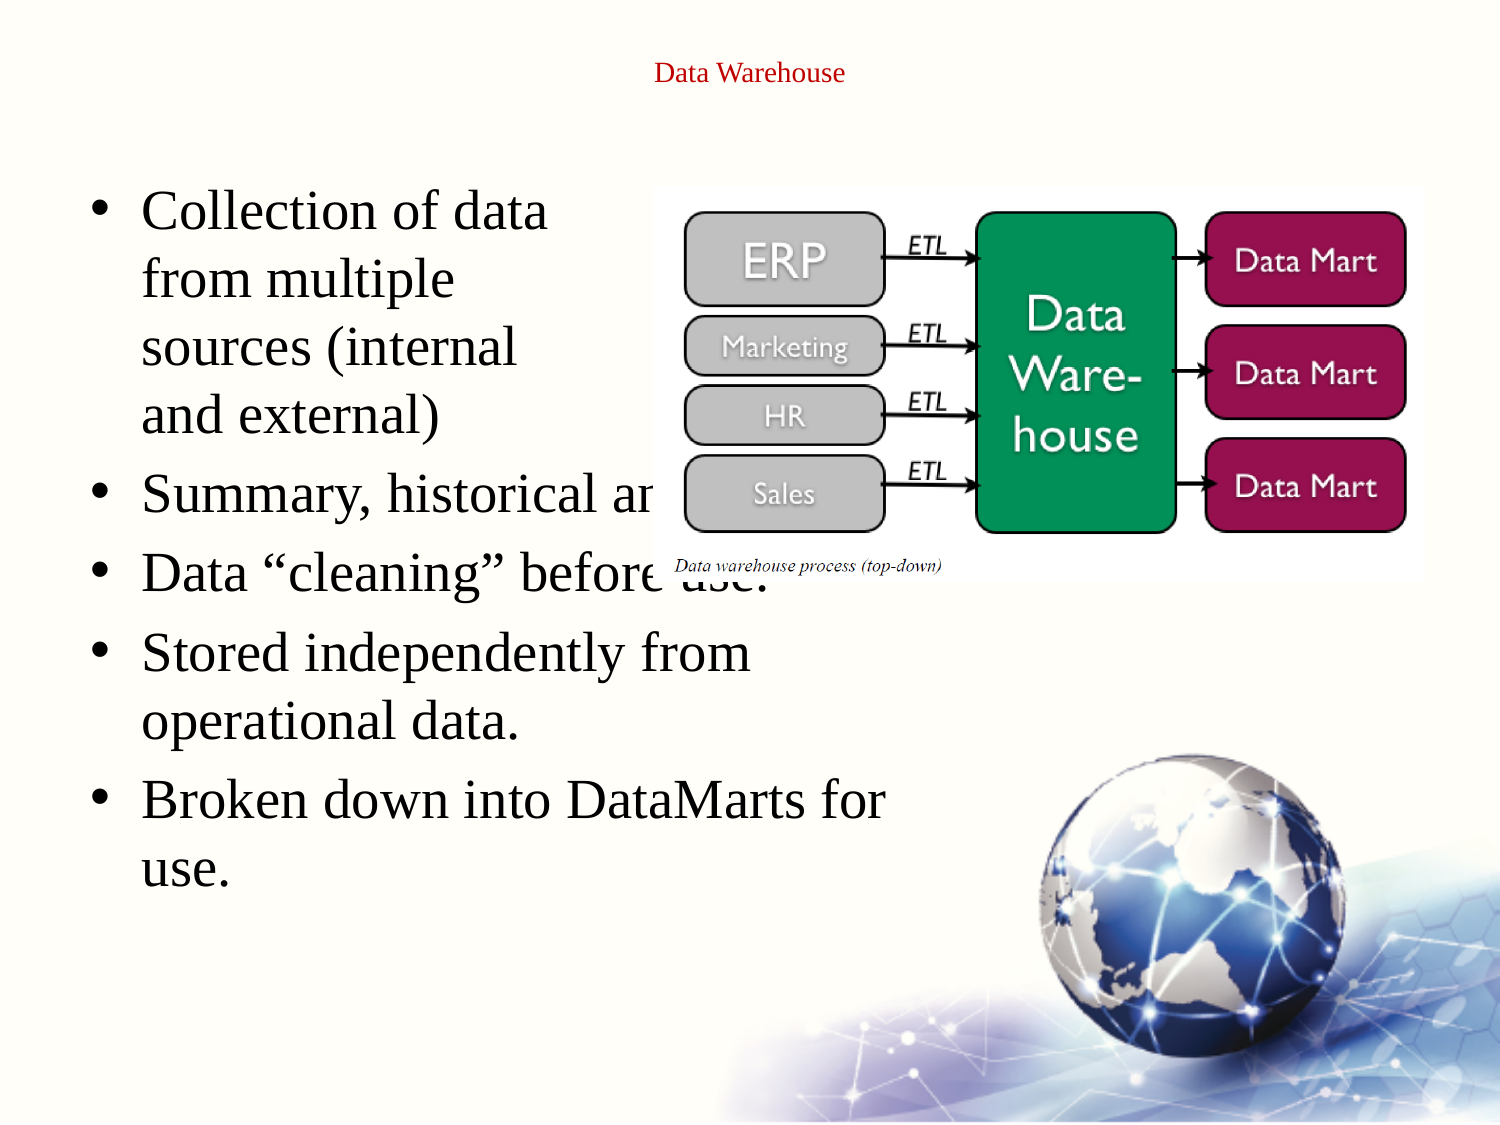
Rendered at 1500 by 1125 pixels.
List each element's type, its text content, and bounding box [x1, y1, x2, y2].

picture [0, 0, 1500, 1125]
title Data Warehouse [75, 45, 1425, 97]
list Collection of data from multiple sources (internal and external) Summary, historical and raw data from operations. Data “cleaning” before use. Stored independently from operational data. Broken down into DataMarts for use. [75, 164, 1425, 908]
